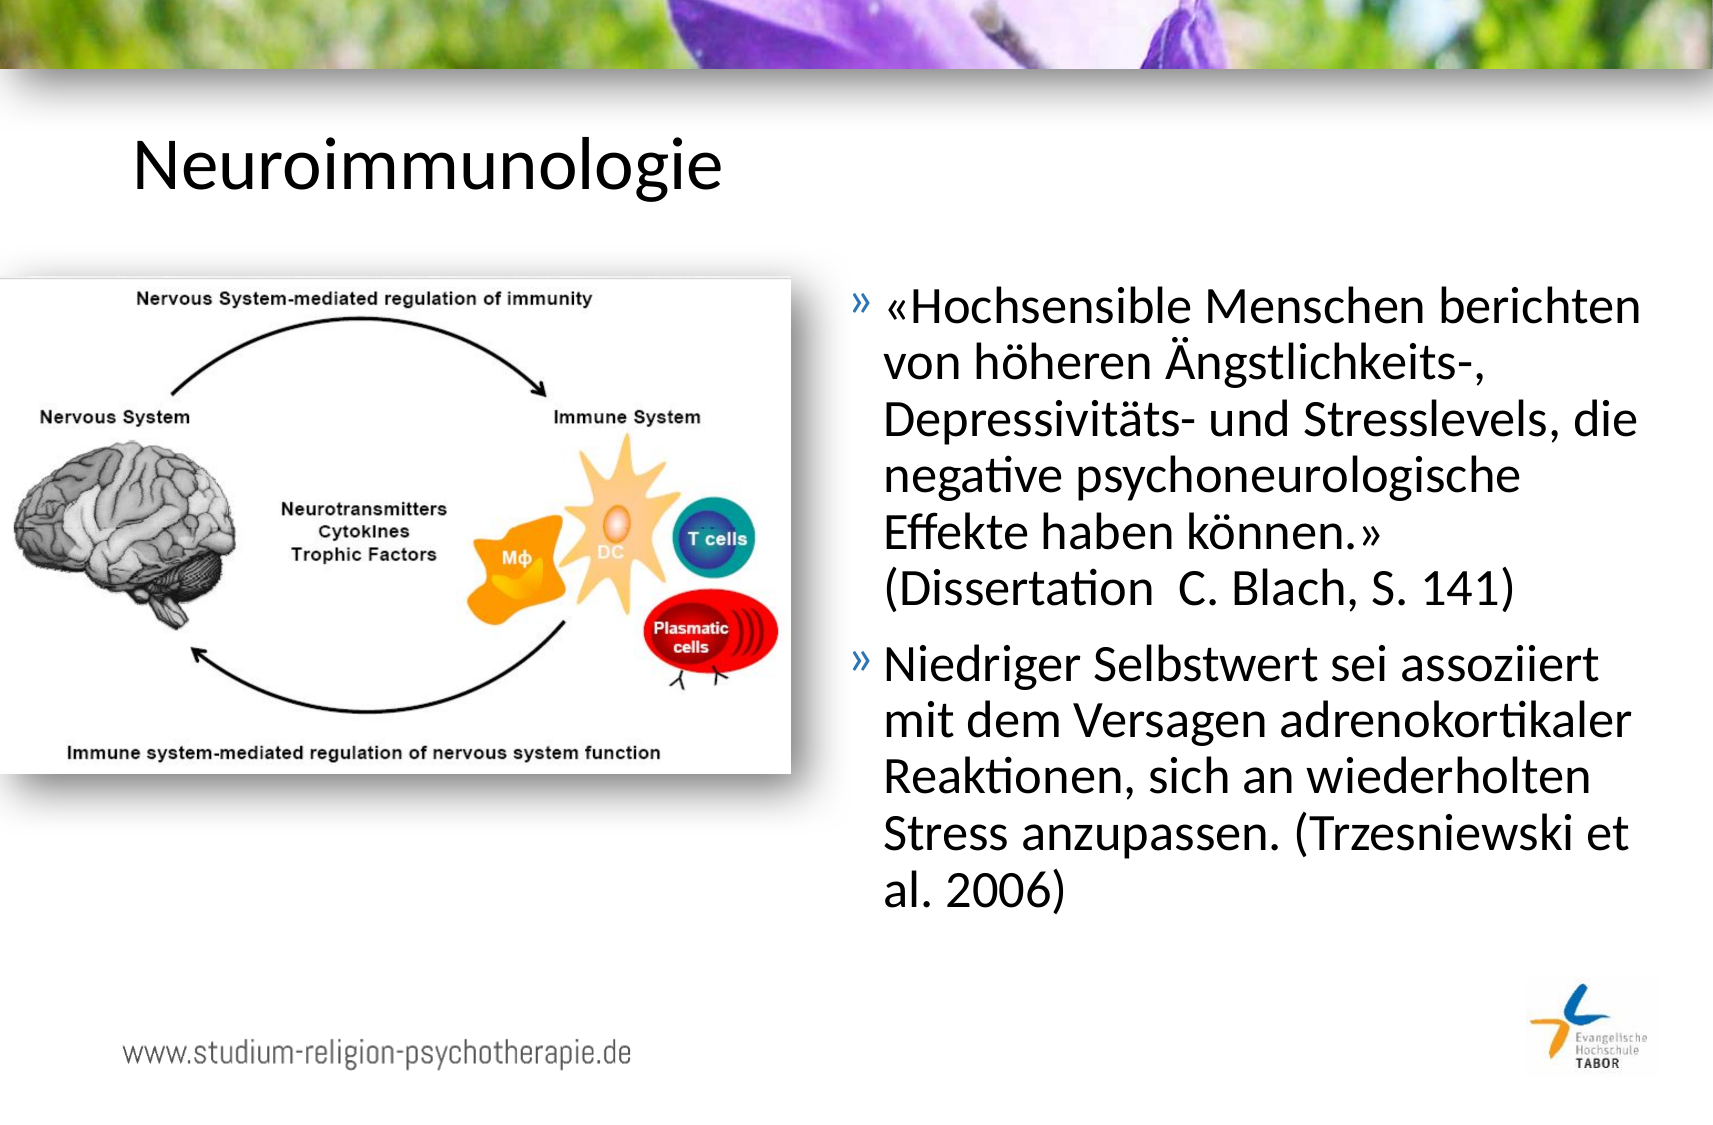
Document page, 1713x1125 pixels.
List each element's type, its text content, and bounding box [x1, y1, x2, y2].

picture [0, 0, 1713, 69]
picture [0, 276, 791, 774]
list «Hochsensible Menschen berichten von höheren Ängstlichkeits-, Depressivitäts- und Stresslevels, die negative psychoneurologische Effekte haben können.» (Dissertation C. Blach, S. 141) Niedriger Selbstwert sei assoziiert mit dem Versagen adrenokortikaler Reaktionen, sich an wiederholten Stress anzupassen. (Trzesniewski et al. 2006) [832, 270, 1661, 1014]
picture [1526, 1014, 1659, 1077]
title Neuroimmunologie [117, 103, 1661, 228]
picture [117, 1034, 635, 1074]
